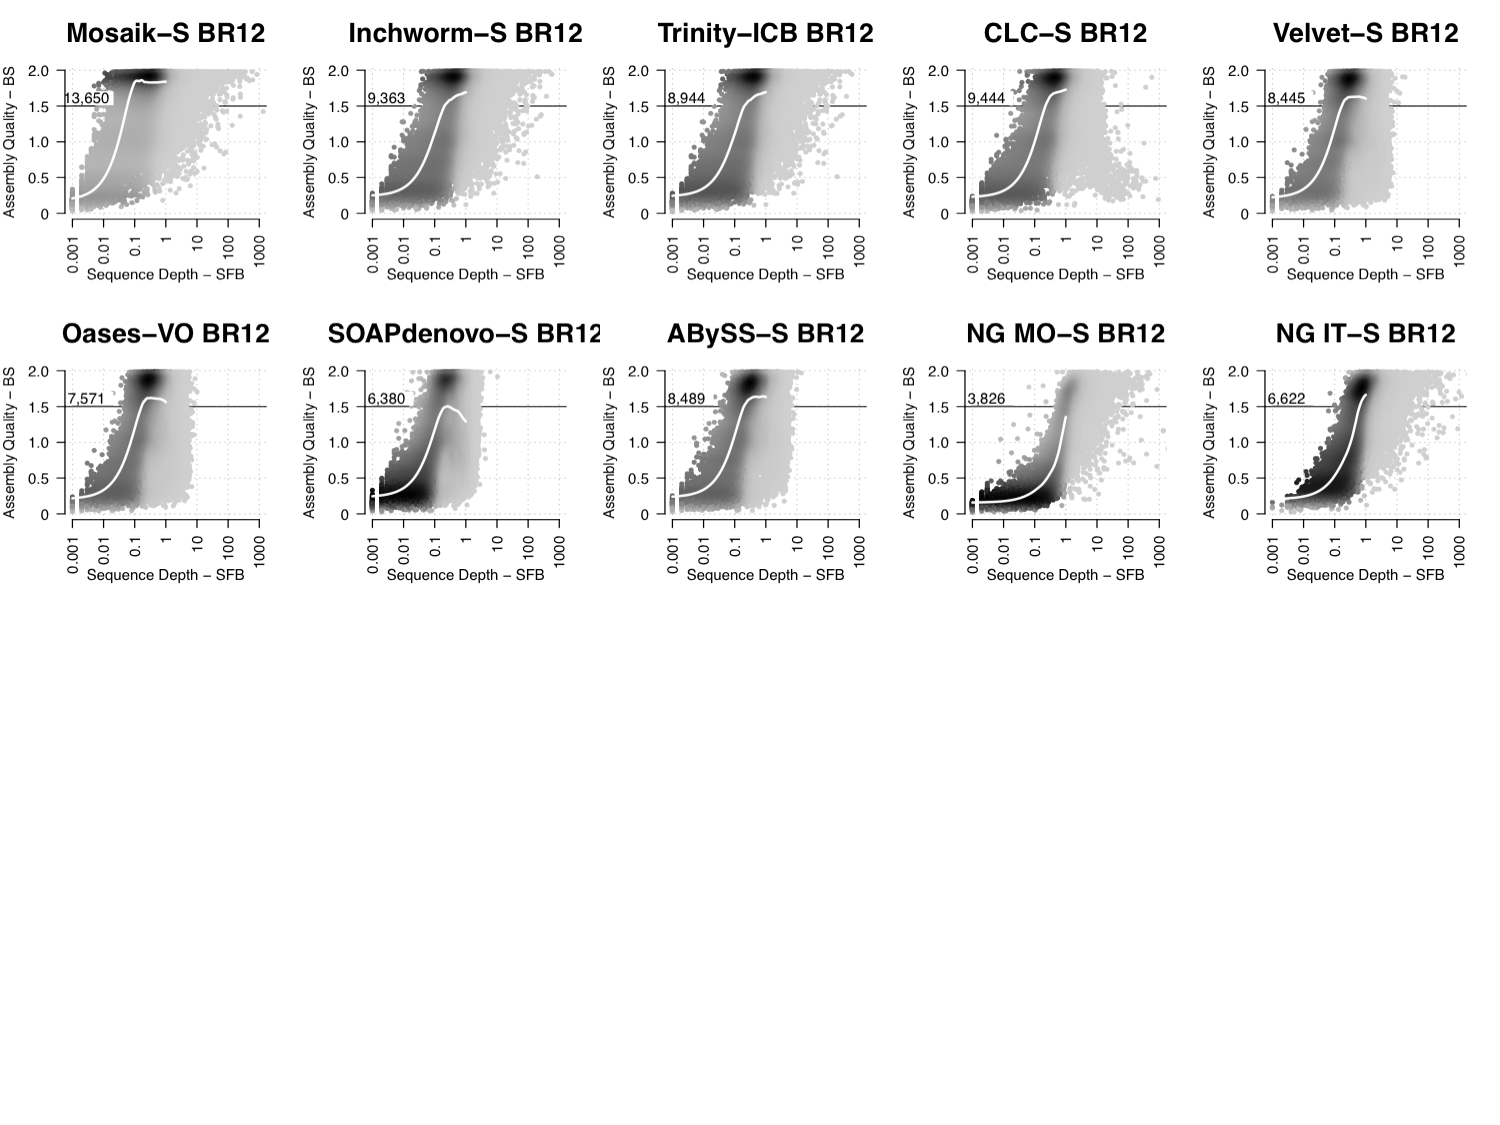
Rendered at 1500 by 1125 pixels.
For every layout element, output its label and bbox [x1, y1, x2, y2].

picture [0, 0, 1500, 602]
